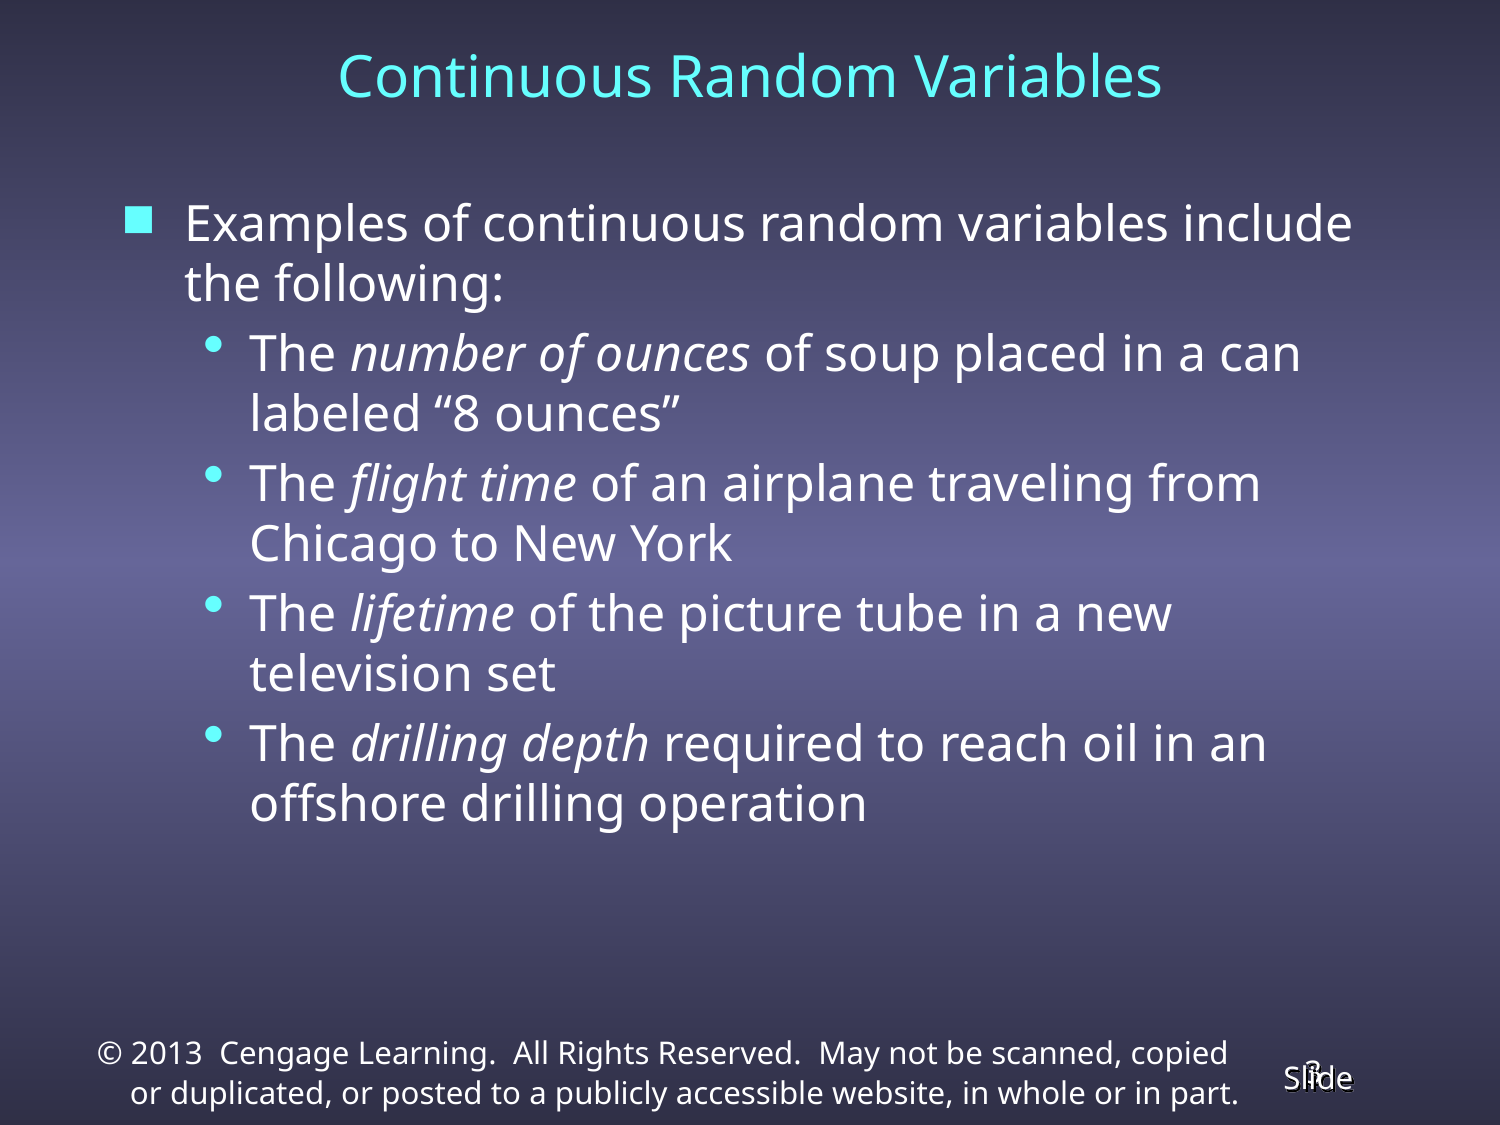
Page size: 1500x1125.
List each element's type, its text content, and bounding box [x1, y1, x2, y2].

text_box Examples of continuous random variables include the following: The number of ounces of soup placed in a can labeled “8 ounces” The flight time of an airplane traveling from Chicago to New York The lifetime of the picture tube in a new television set The drilling depth required to reach oil in an offshore drilling operation [113, 184, 1407, 887]
text_box Continuous Random Variables [113, 23, 1389, 124]
